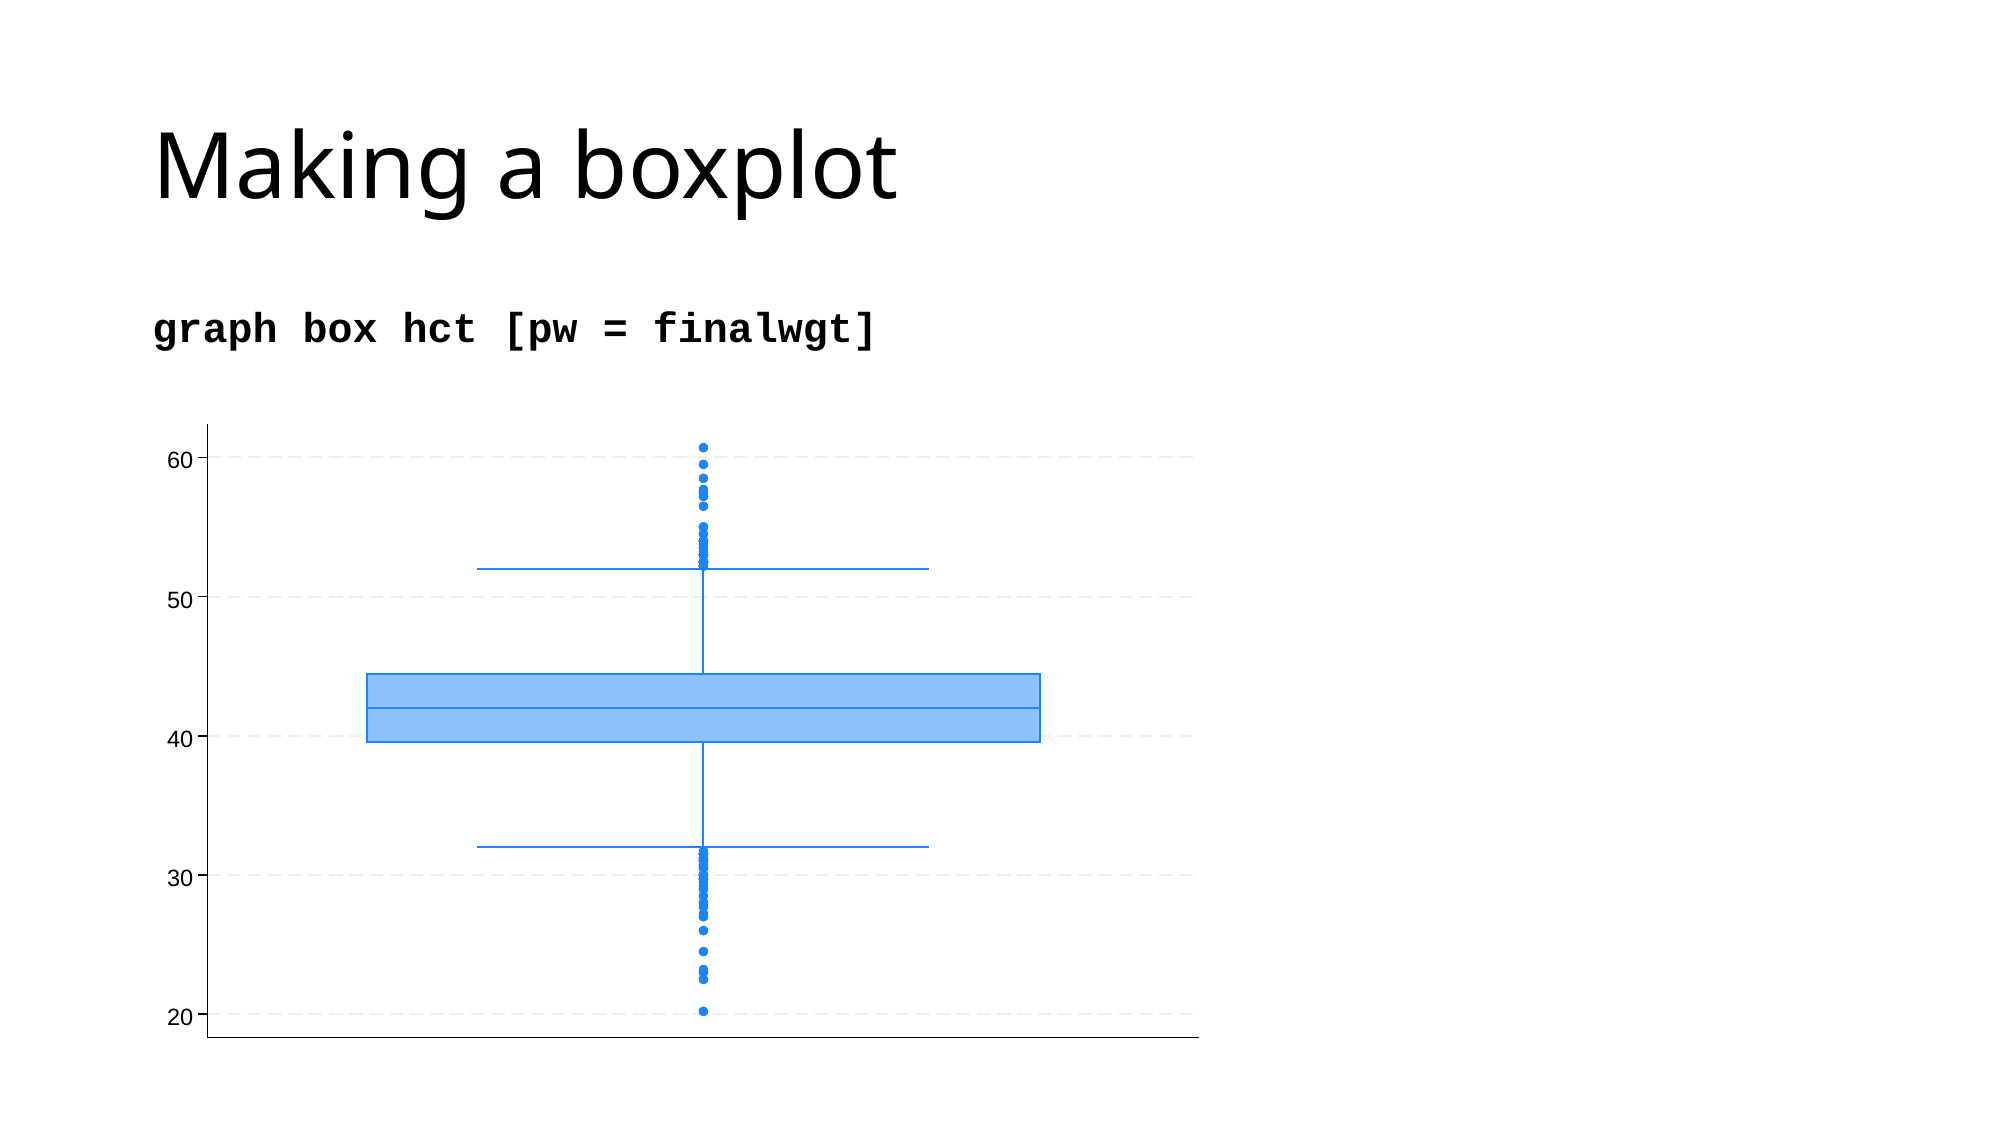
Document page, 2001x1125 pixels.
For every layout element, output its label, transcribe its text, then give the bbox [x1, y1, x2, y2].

title Making a boxplot [137, 59, 1863, 278]
picture [97, 400, 1223, 1077]
list graph box hct [pw = finalwgt] [137, 299, 1863, 1014]
